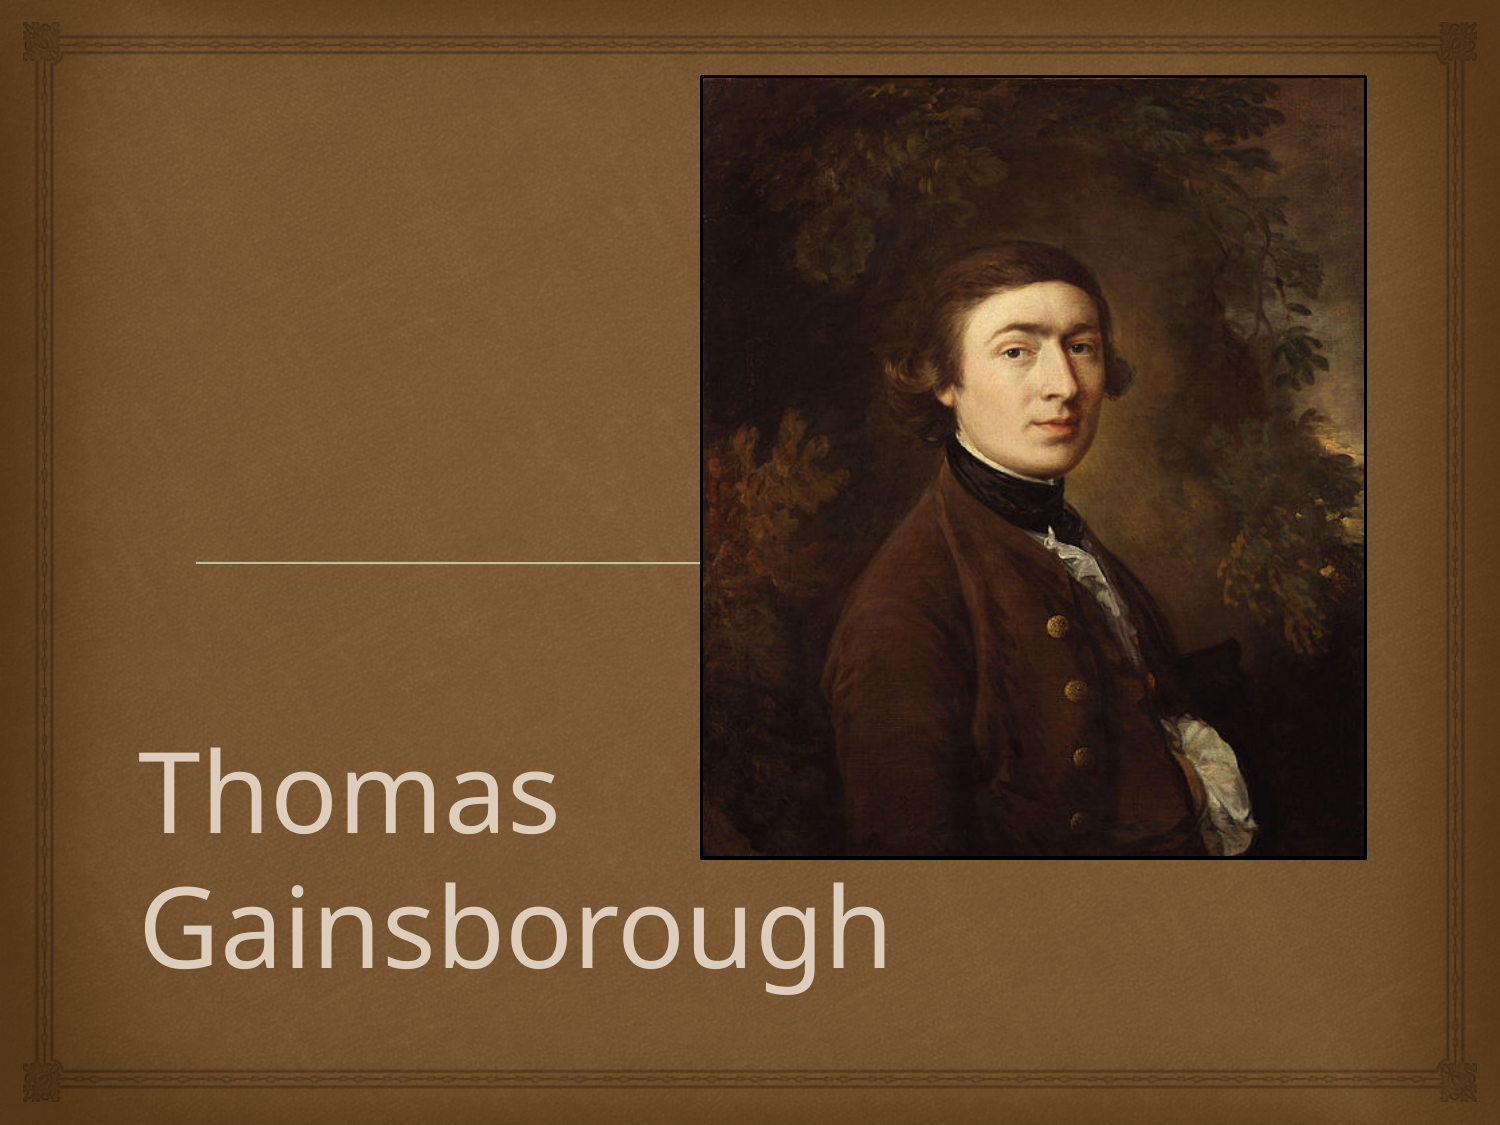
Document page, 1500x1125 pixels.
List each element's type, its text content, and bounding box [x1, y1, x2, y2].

title Thomas Gainsborough [123, 714, 1236, 999]
picture [0, 0, 1500, 1125]
